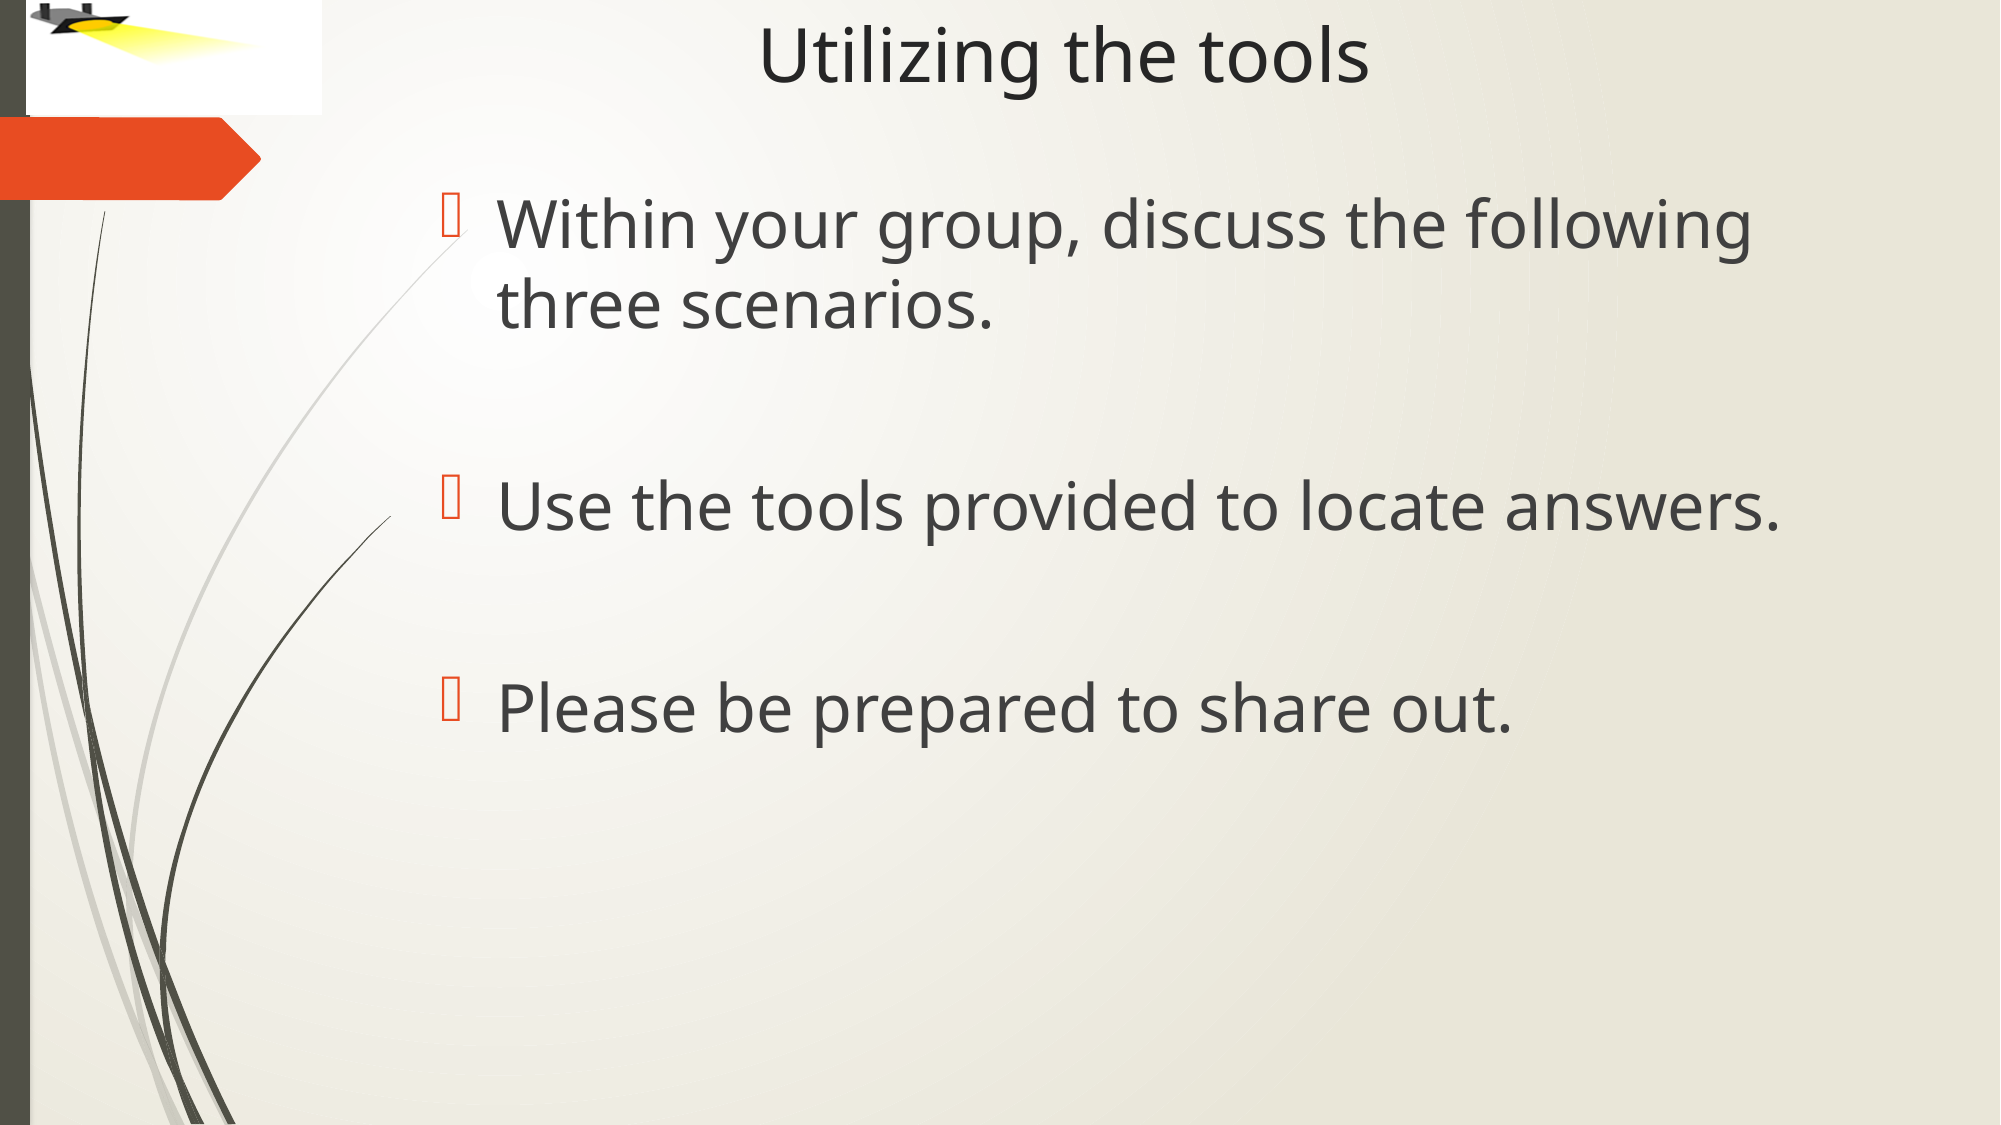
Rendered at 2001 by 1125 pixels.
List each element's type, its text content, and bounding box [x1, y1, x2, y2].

title Utilizing the tools [363, 0, 1826, 211]
picture [26, 0, 322, 116]
list Within your group, discuss the following three scenarios. Use the tools provided to locate answers. Please be prepared to share out. [424, 174, 1888, 970]
